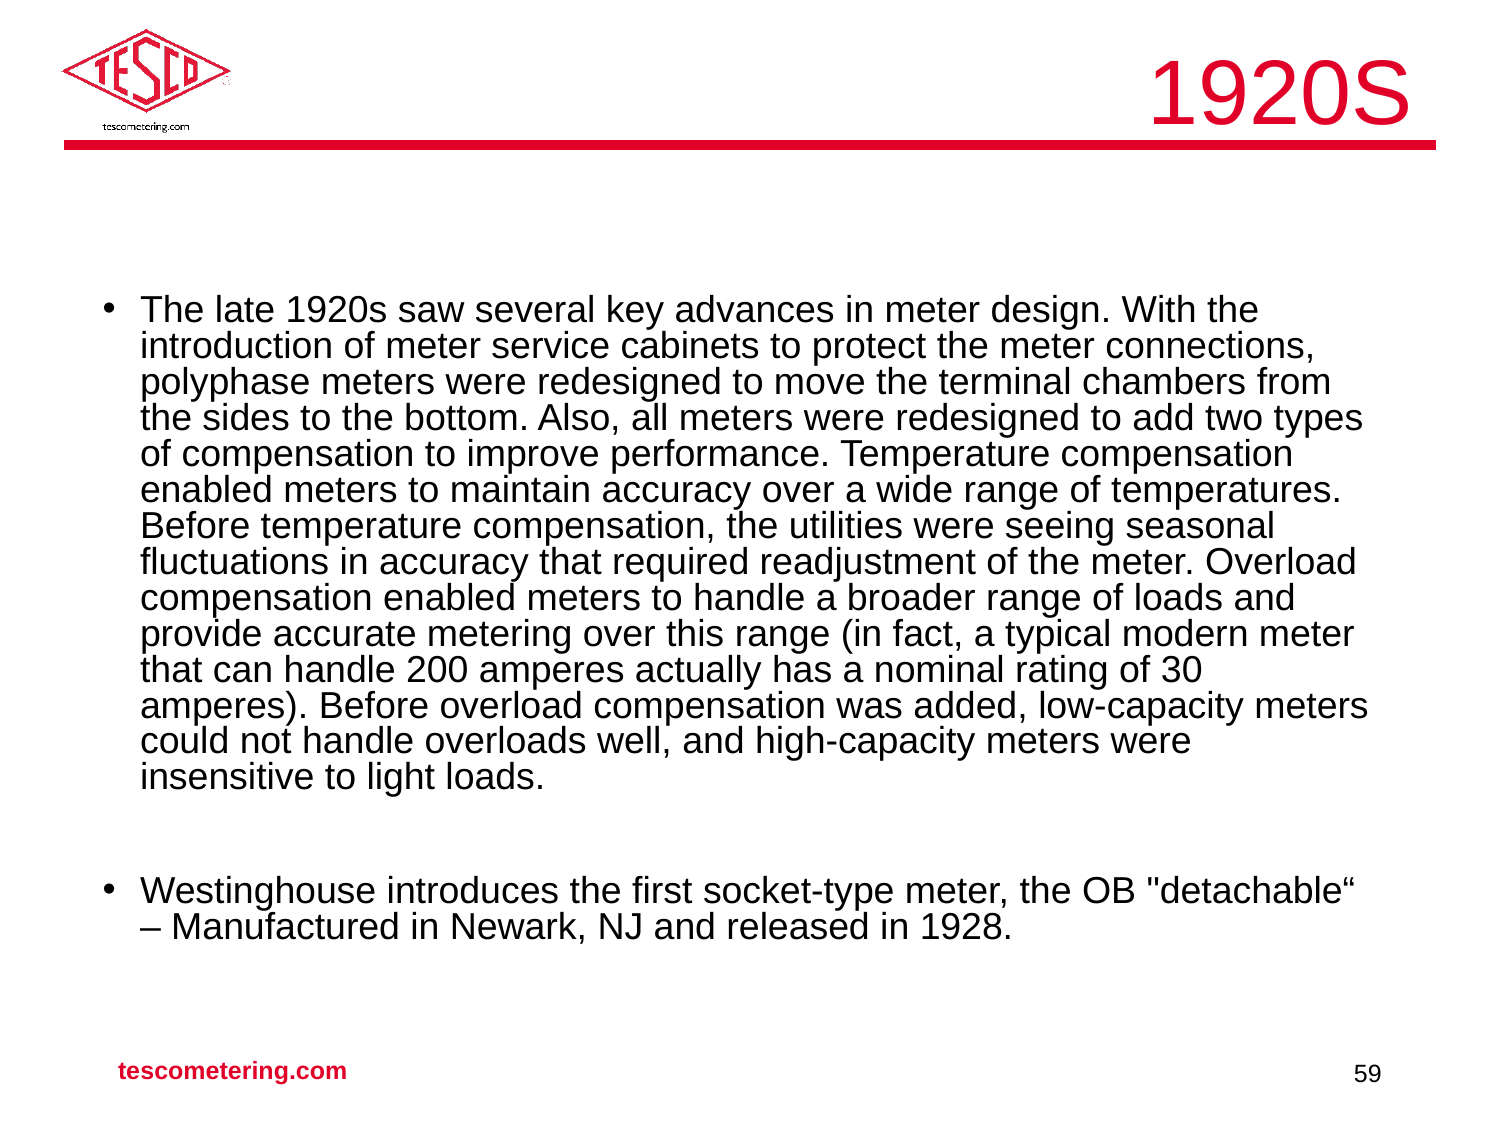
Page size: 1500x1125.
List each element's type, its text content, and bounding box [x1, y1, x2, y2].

title 1920s [62, 37, 1429, 225]
picture [61, 29, 231, 133]
list The late 1920s saw several key advances in meter design. With the introduction of meter service cabinets to protect the meter connections, polyphase meters were redesigned to move the terminal chambers from the sides to the bottom. Also, all meters were redesigned to add two types of compensation to improve performance. Temperature compensation enabled meters to maintain accuracy over a wide range of temperatures. Before temperature compensation, the utilities were seeing seasonal fluctuations in accuracy that required readjustment of the meter. Overload compensation enabled meters to handle a broader range of loads and provide accurate metering over this range (in fact, a typical modern meter that can handle 200 amperes actually has a nominal rating of 30 amperes). Before overload compensation was added, low-capacity meters could not handle overloads well, and high-capacity meters were insensitive to light loads. Westinghouse introduces the first socket-type meter, the OB "detachable“ – Manufactured in Newark, NJ and released in 1928. [87, 286, 1388, 962]
footer tescometering.com [103, 1039, 610, 1100]
slide_number 59 [1059, 1042, 1397, 1103]
